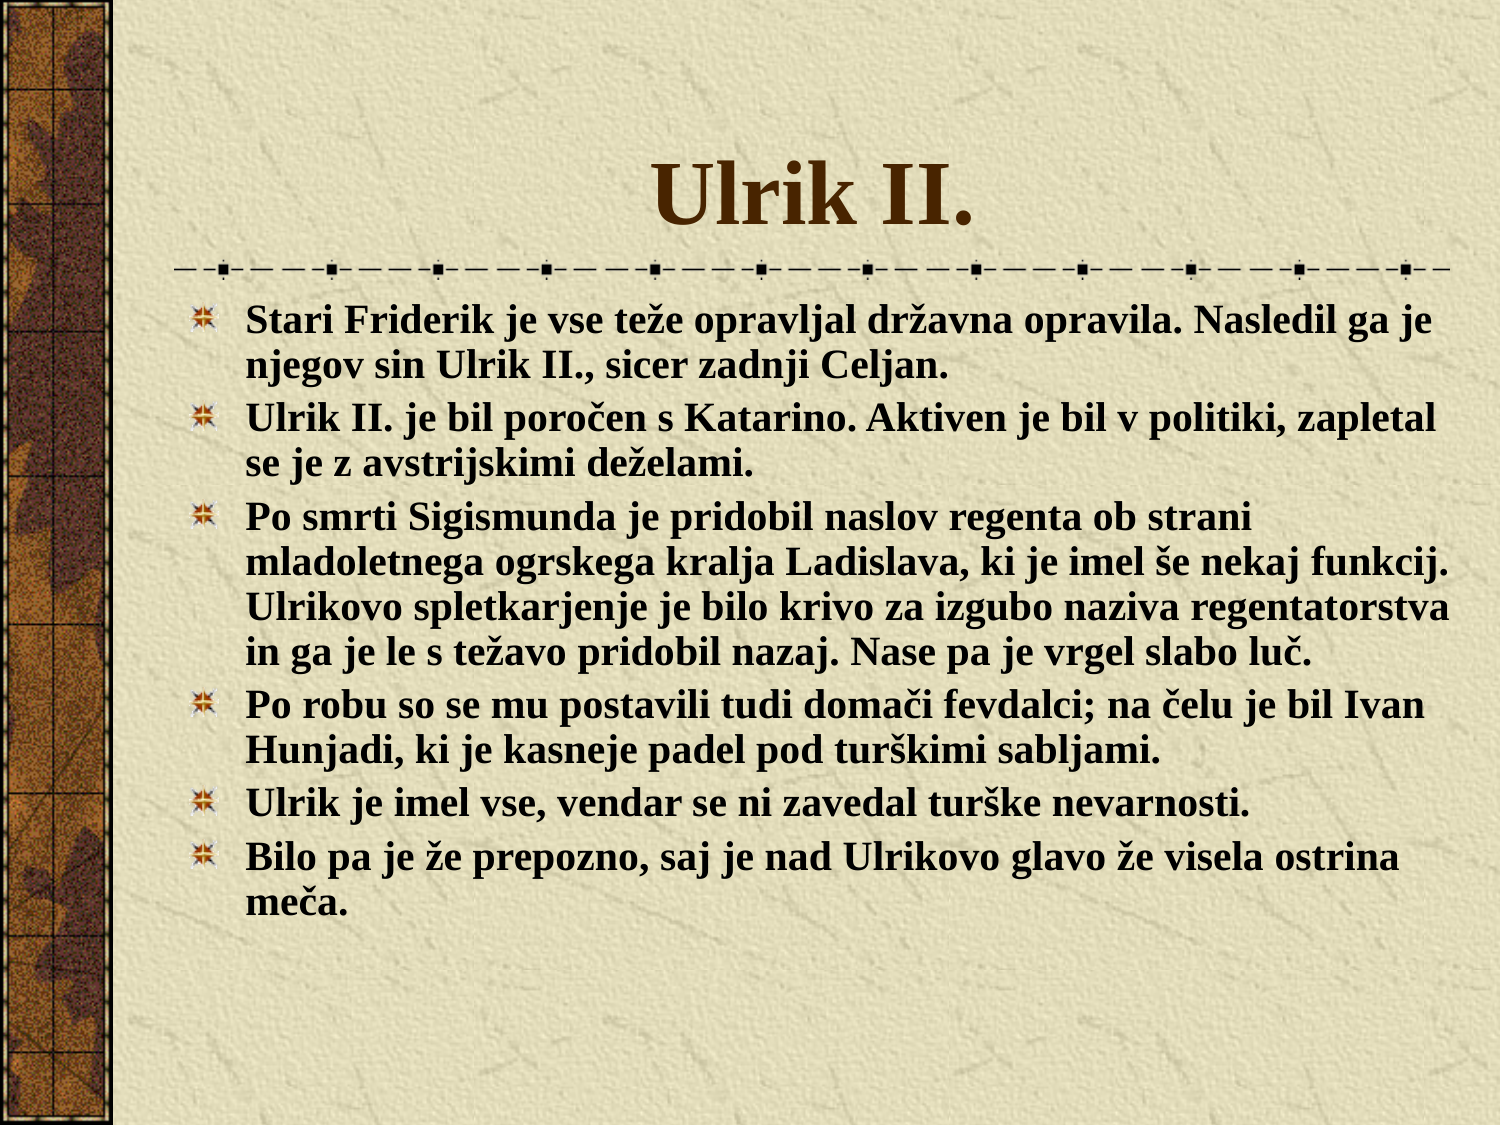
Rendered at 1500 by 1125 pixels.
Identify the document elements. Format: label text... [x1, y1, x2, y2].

picture [0, 0, 1500, 1125]
title Ulrik II. [174, 62, 1450, 250]
list Stari Friderik je vse teže opravljal državna opravila. Nasledil ga je njegov sin Ulrik II., sicer zadnji Celjan. Ulrik II. je bil poročen s Katarino. Aktiven je bil v politiki, zapletal se je z avstrijskimi deželami. Po smrti Sigismunda je pridobil naslov regenta ob strani mladoletnega ogrskega kralja Ladislava, ki je imel še nekaj funkcij. Ulrikovo spletkarjenje je bilo krivo za izgubo naziva regentatorstva in ga je le s težavo pridobil nazaj. Nase pa je vrgel slabo luč. Po robu so se mu postavili tudi domači fevdalci; na čelu je bil Ivan Hunjadi, ki je kasneje padel pod turškimi sabljami. Ulrik je imel vse, vendar se ni zavedal turške nevarnosti. Bilo pa je že prepozno, saj je nad Ulrikovo glavo že visela ostrina meča. [174, 289, 1475, 965]
